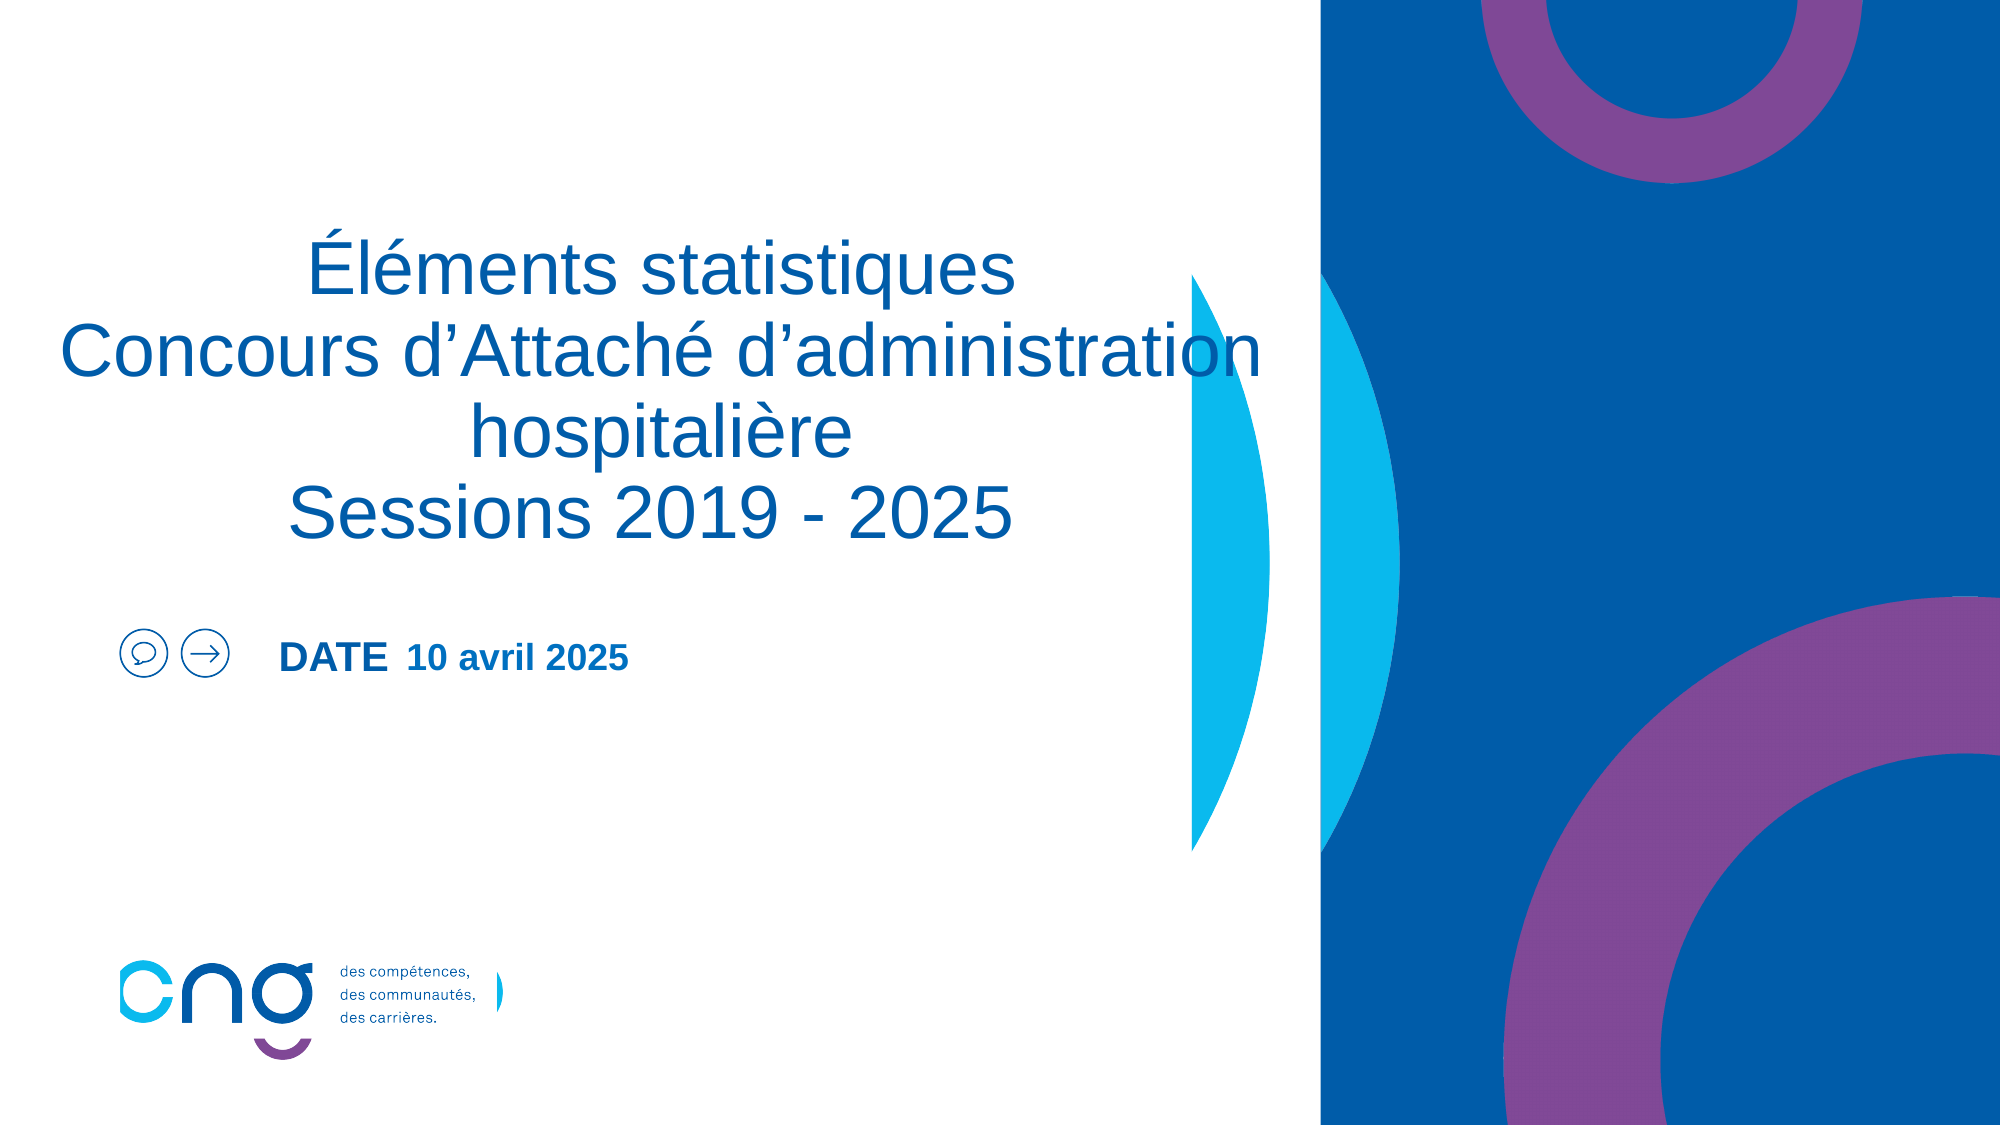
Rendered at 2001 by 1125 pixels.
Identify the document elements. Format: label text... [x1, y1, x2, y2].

picture [1441, 0, 1903, 223]
picture [120, 960, 135, 969]
title Éléments statistiques Concours d’Attaché d’administration hospitalière Sessions 2019 - 2025 [9, 222, 1315, 563]
picture [105, 619, 244, 686]
text_box 10 avril 2025 [391, 625, 840, 686]
picture [1131, 255, 2000, 1125]
picture [120, 960, 503, 1060]
